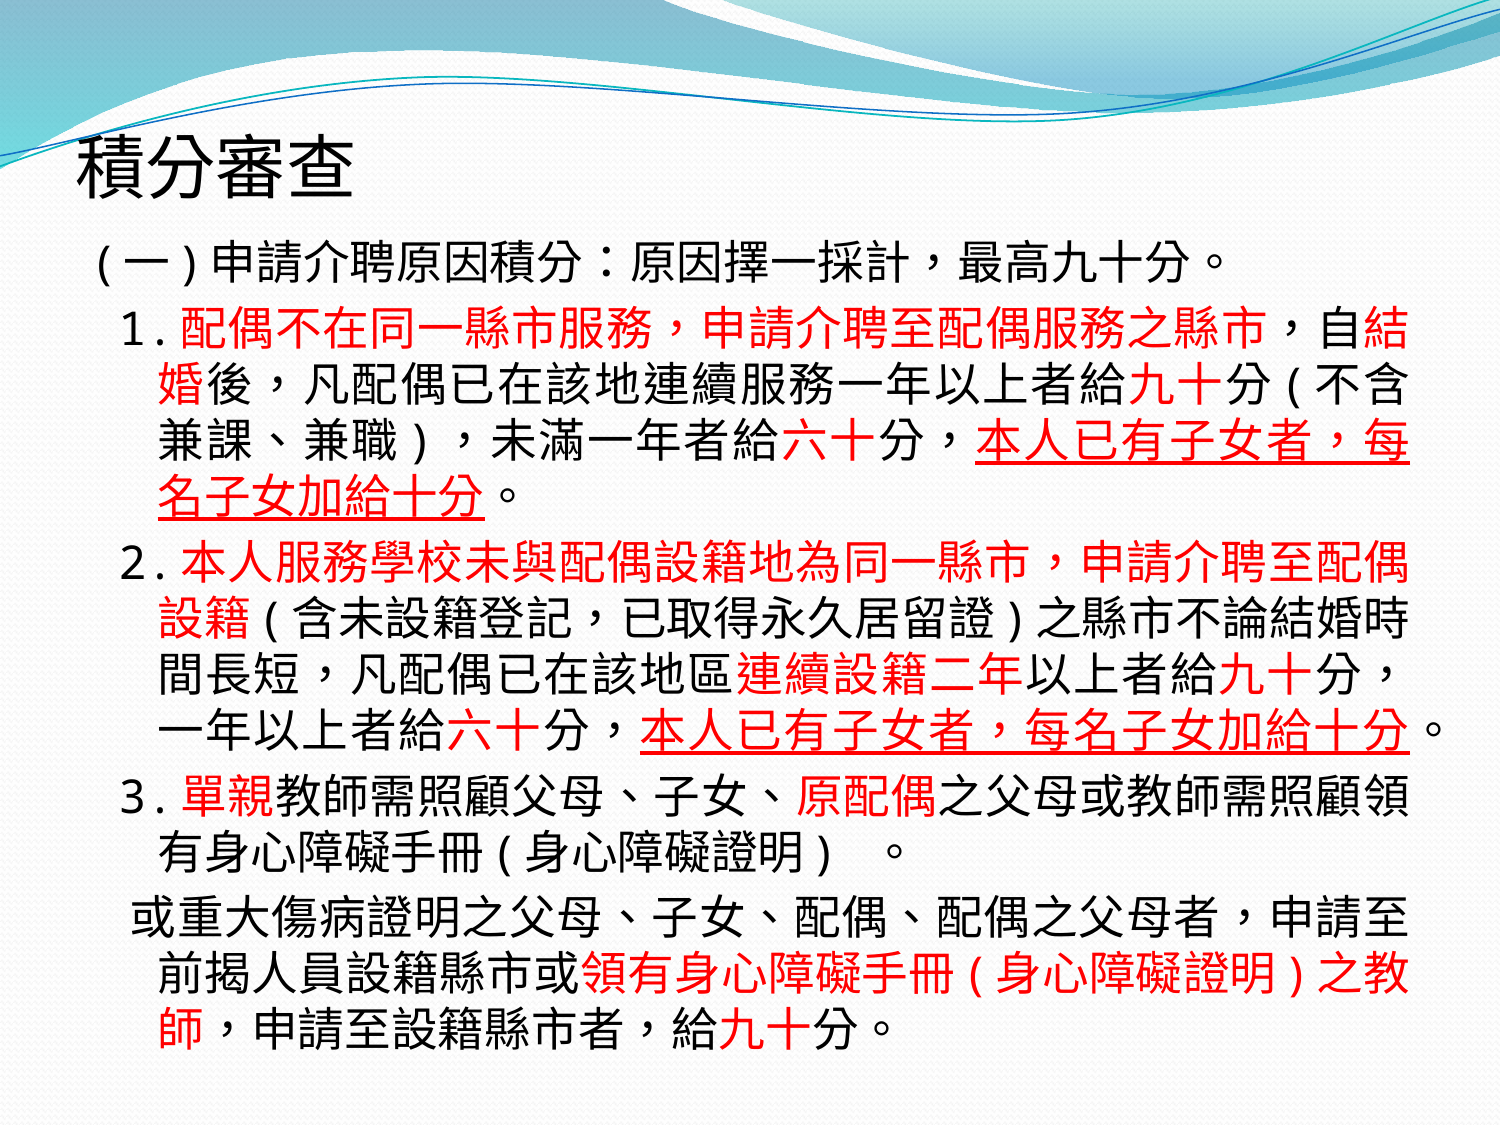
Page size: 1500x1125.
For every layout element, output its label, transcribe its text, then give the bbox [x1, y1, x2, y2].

title 積分審查 [75, 115, 1425, 209]
list (一)申請介聘原因積分：原因擇一採計，最高九十分。 1.配偶不在同一縣市服務，申請介聘至配偶服務之縣市，自結婚後，凡配偶已在該地連續服務一年以上者給九十分(不含兼課、兼職)，未滿一年者給六十分，本人已有子女者，每名子女加給十分。 2.本人服務學校未與配偶設籍地為同一縣市，申請介聘至配偶設籍(含未設籍登記，已取得永久居留證)之縣市不論結婚時間長短，凡配偶已在該地區連續設籍二年以上者給九十分，一年以上者給六十分，本人已有子女者，每名子女加給十分。 3.單親教師需照顧父母、子女、原配偶之父母或教師需照顧領有身心障礙手冊(身心障礙證明) 。 或重大傷病證明之父母、子女、配偶、配偶之父母者，申請至前揭人員設籍縣市或領有身心障礙手冊(身心障礙證明)之教師，申請至設籍縣市者，給九十分。 [75, 231, 1425, 1125]
